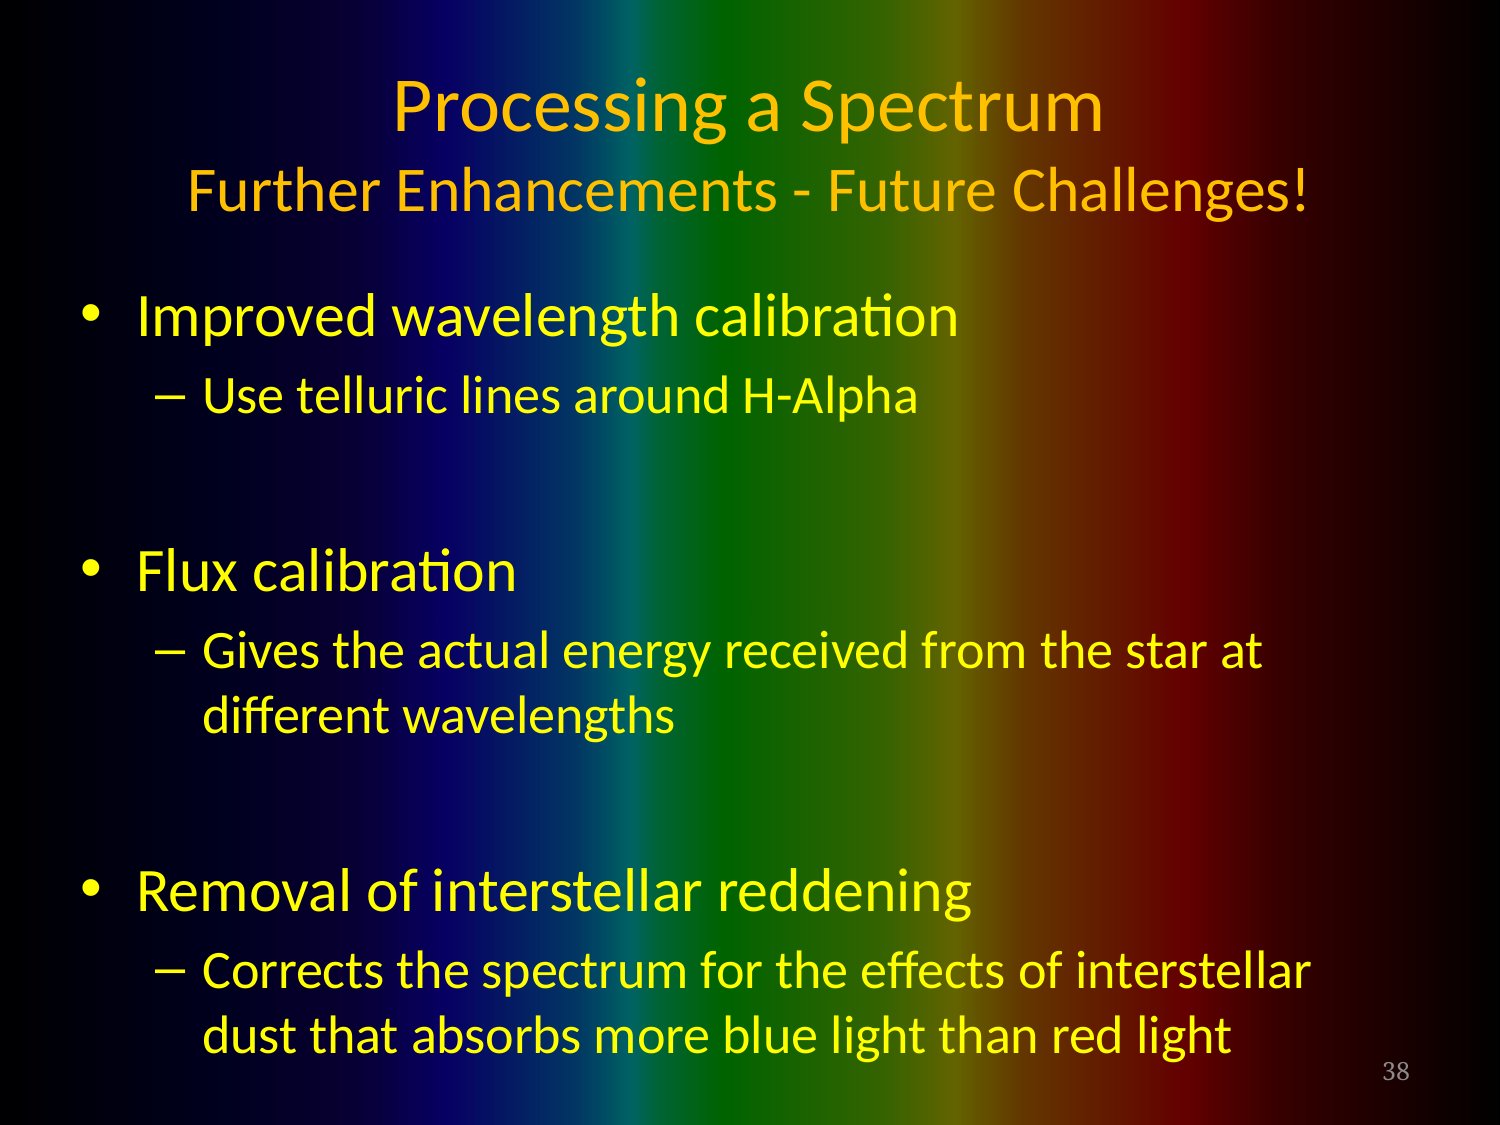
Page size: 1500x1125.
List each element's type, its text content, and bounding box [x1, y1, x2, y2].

list Improved wavelength calibration Use telluric lines around H-Alpha Flux calibration Gives the actual energy received from the star at different wavelengths Removal of interstellar reddening Corrects the spectrum for the effects of interstellar dust that absorbs more blue light than red light [64, 267, 1397, 1083]
slide_number 38 [1074, 1042, 1425, 1103]
picture [0, 0, 588, 1125]
title Processing a Spectrum Further Enhancements - Future Challenges! [75, 45, 1425, 233]
picture [611, 0, 1500, 1125]
